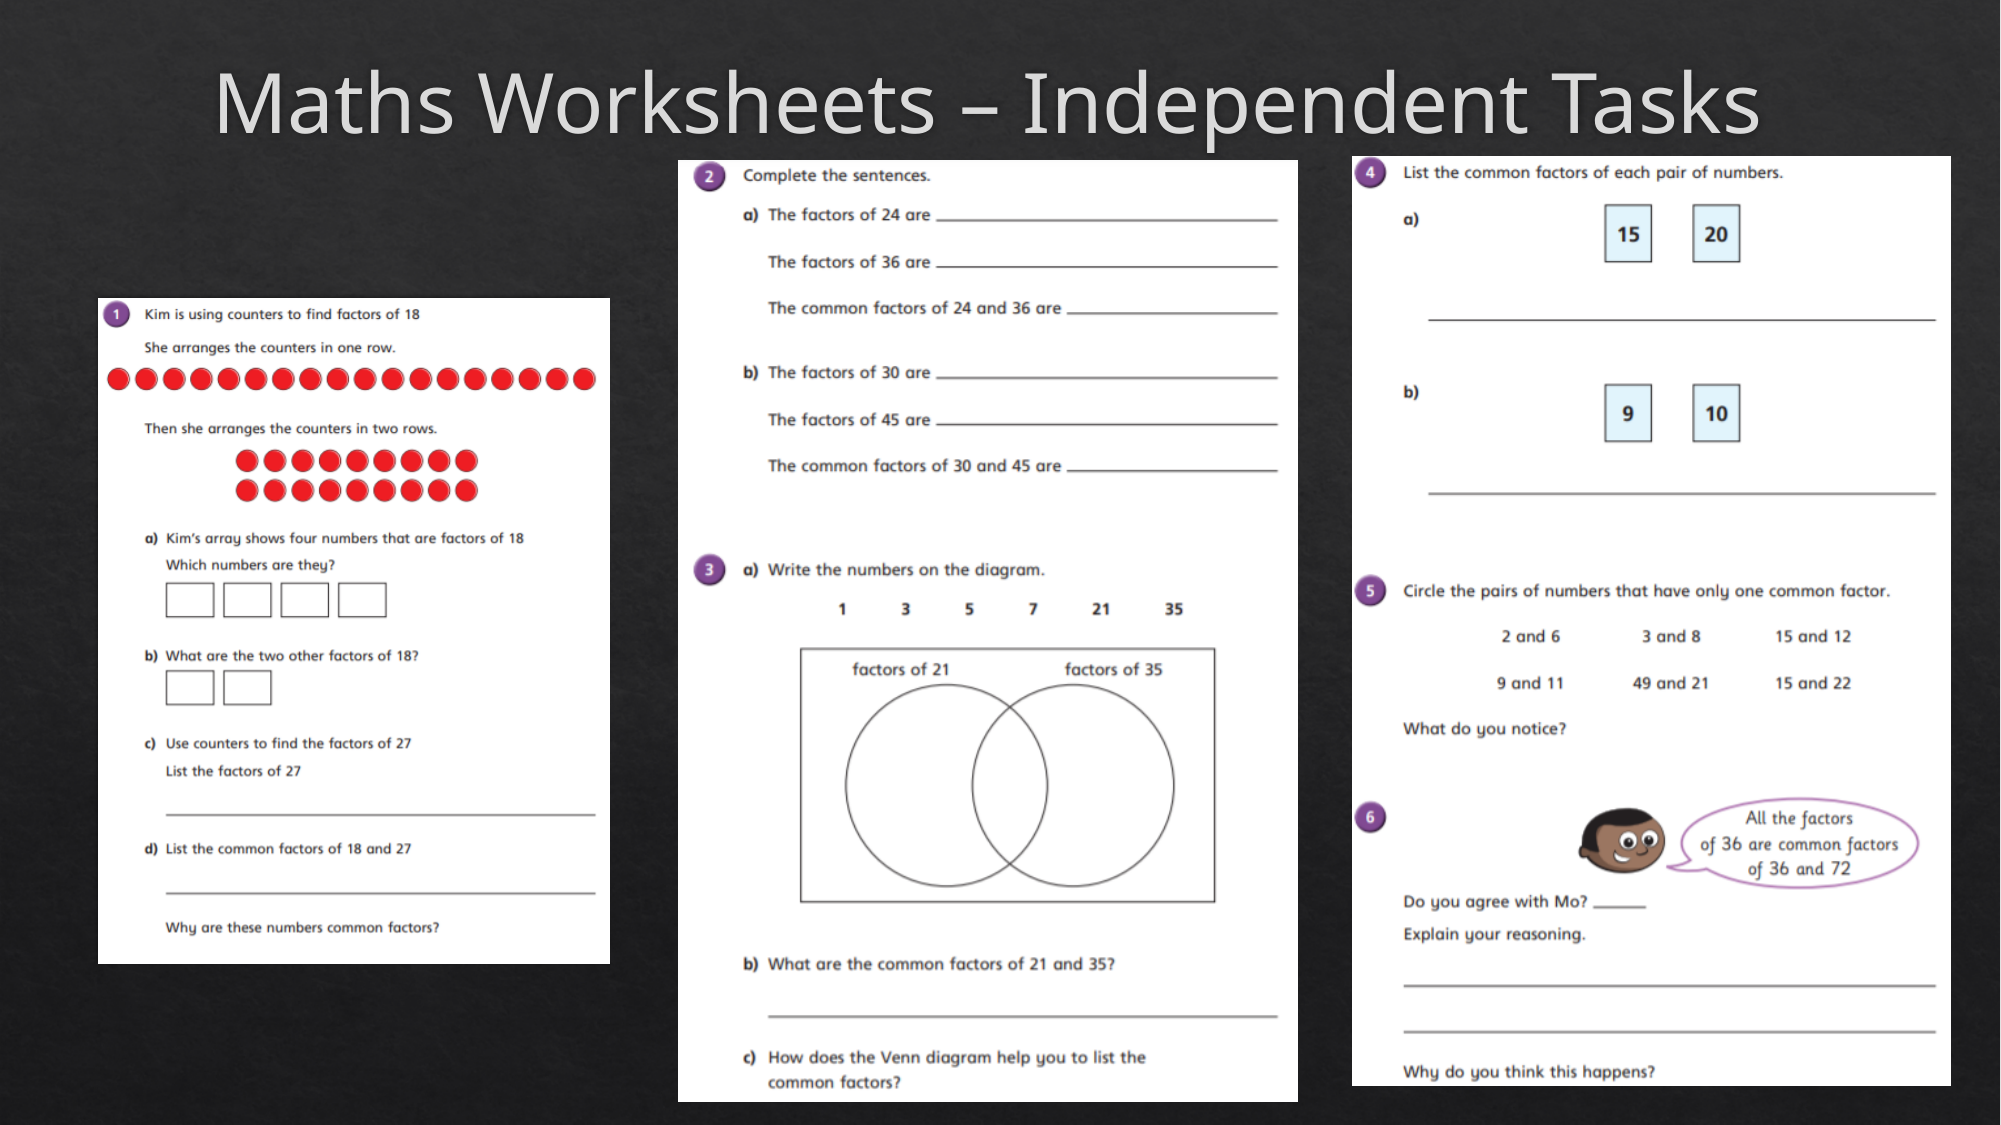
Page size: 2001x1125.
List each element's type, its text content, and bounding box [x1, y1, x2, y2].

picture [677, 160, 1299, 1102]
picture [1352, 155, 1952, 1087]
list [98, 297, 610, 965]
title Maths Worksheets – Independent Tasks [138, 20, 1838, 180]
